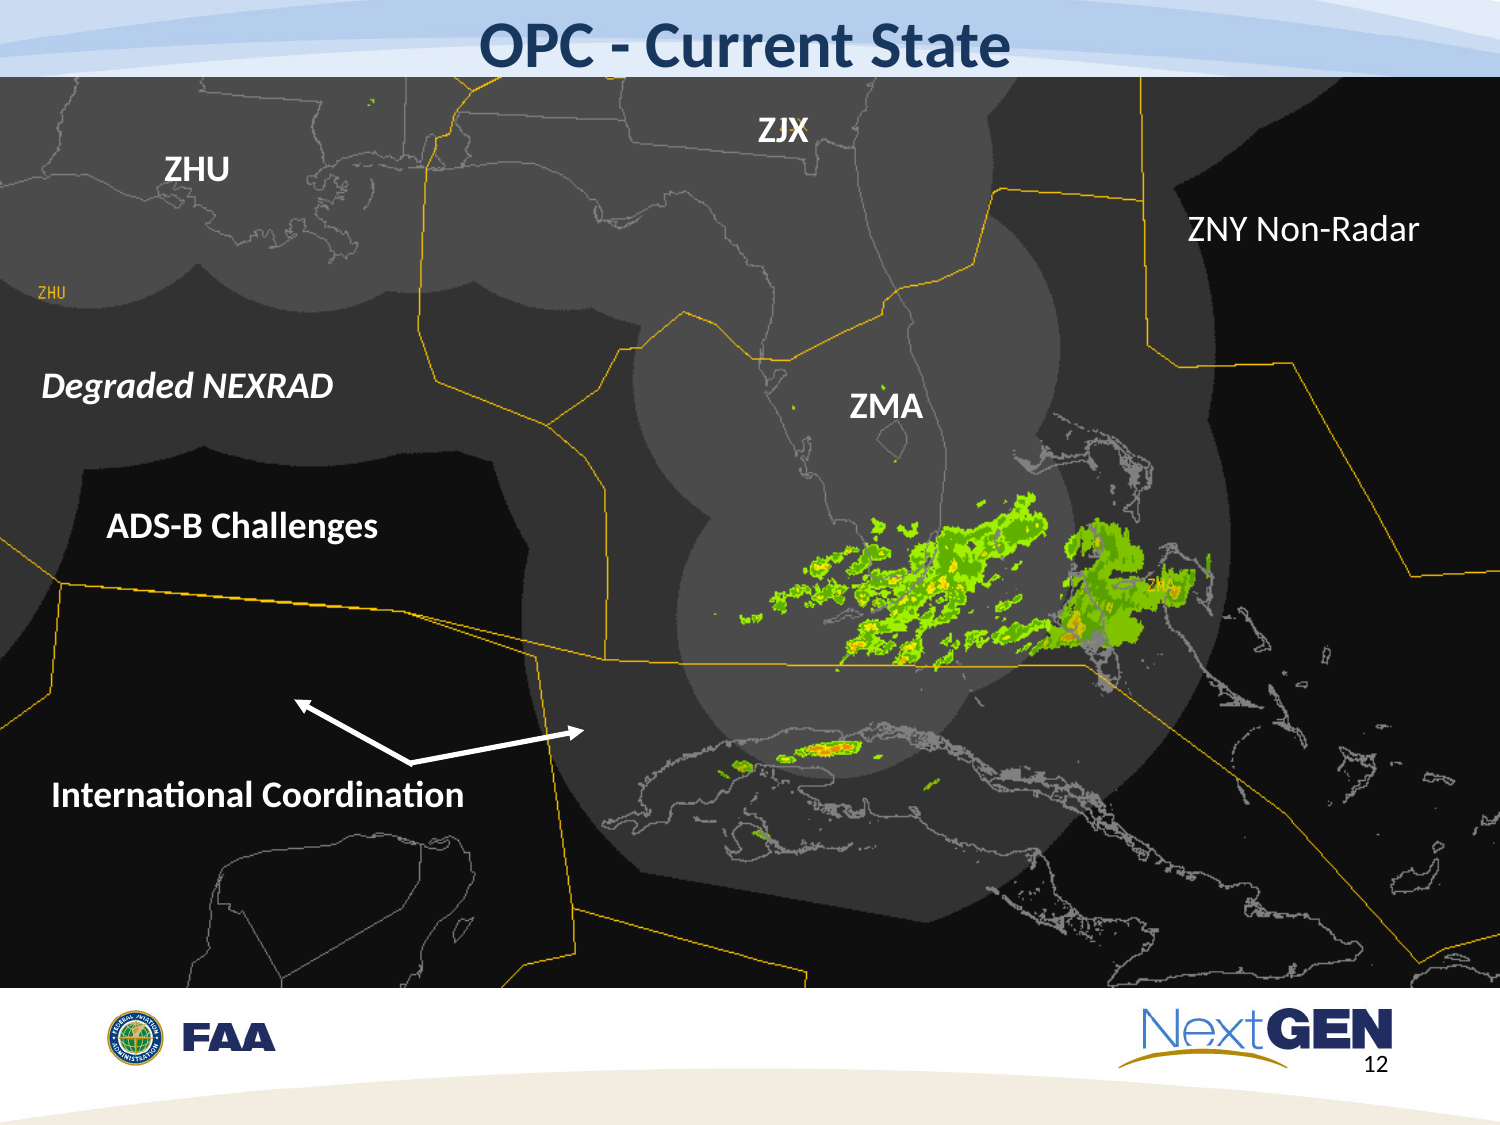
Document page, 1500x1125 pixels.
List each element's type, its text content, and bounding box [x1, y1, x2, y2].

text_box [294, 699, 414, 766]
slide_number 12 [1226, 1025, 1404, 1100]
picture [0, 0, 1500, 1125]
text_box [418, 729, 585, 764]
title OPC - Current State [0, 0, 1497, 77]
